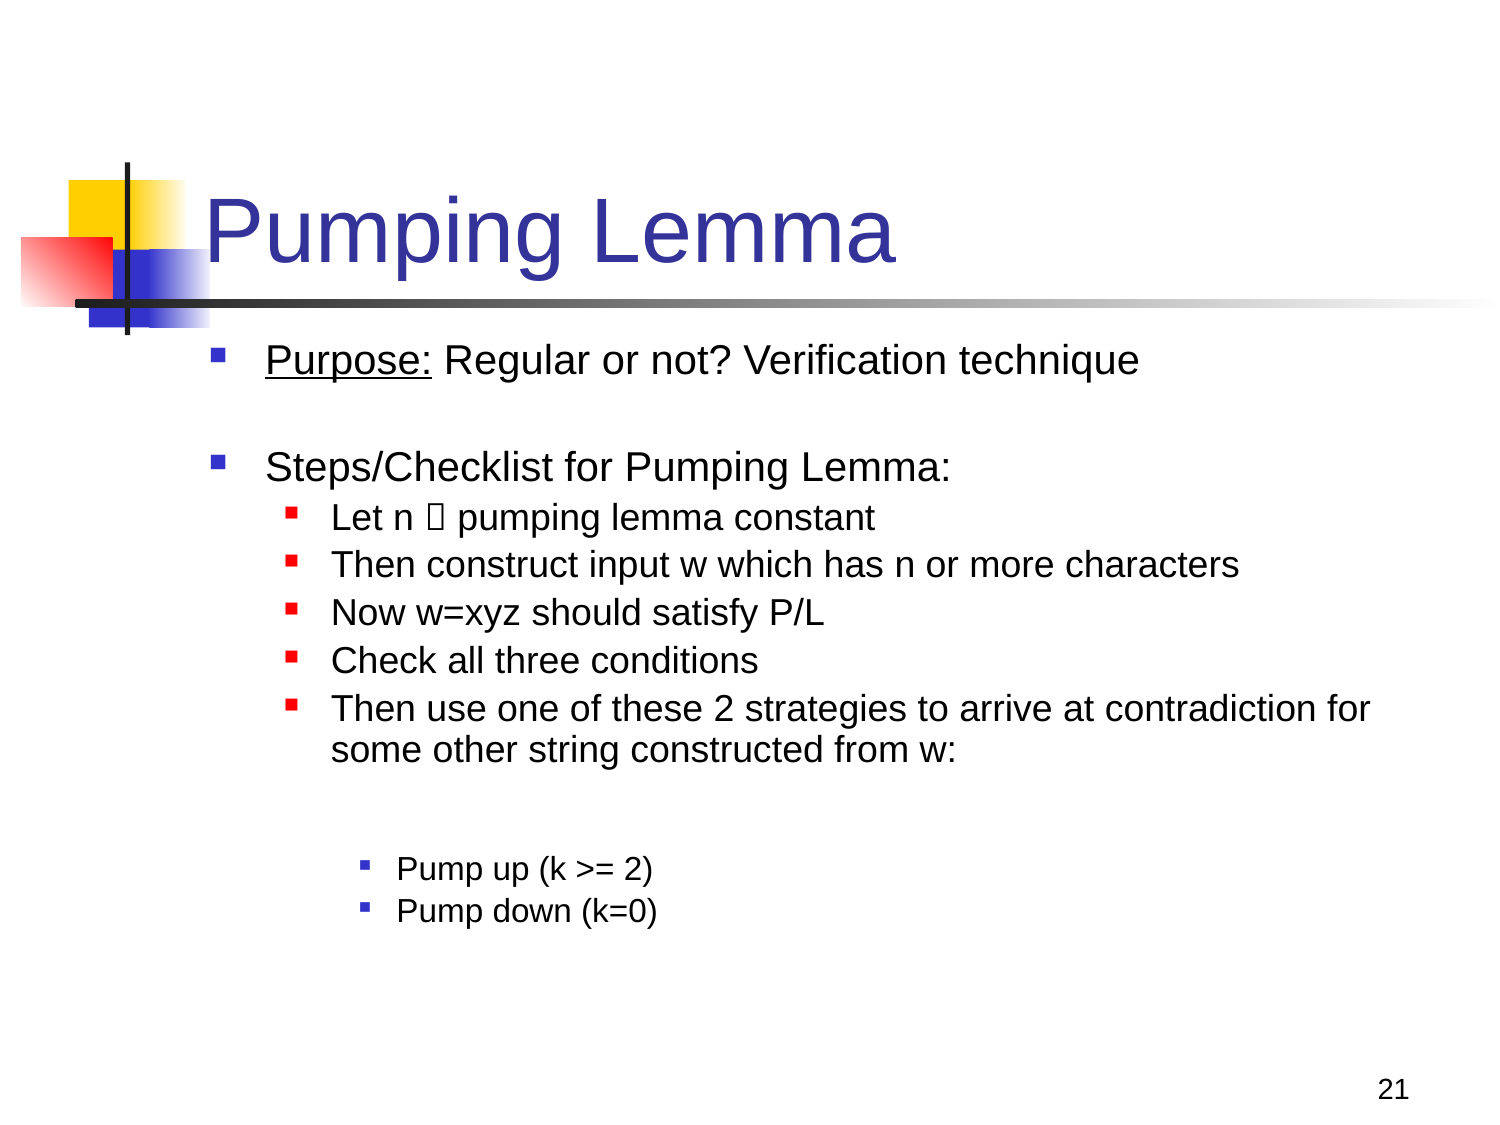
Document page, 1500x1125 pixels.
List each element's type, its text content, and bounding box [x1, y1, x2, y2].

list Purpose: Regular or not? Verification technique Steps/Checklist for Pumping Lemma: Let n  pumping lemma constant Then construct input w which has n or more characters Now w=xyz should satisfy P/L Check all three conditions Then use one of these 2 strategies to arrive at contradiction for some other string constructed from w: Pump up (k >= 2) Pump down (k=0) [193, 330, 1470, 1007]
slide_number 21 [1112, 1037, 1426, 1113]
title Pumping Lemma [188, 101, 1468, 289]
